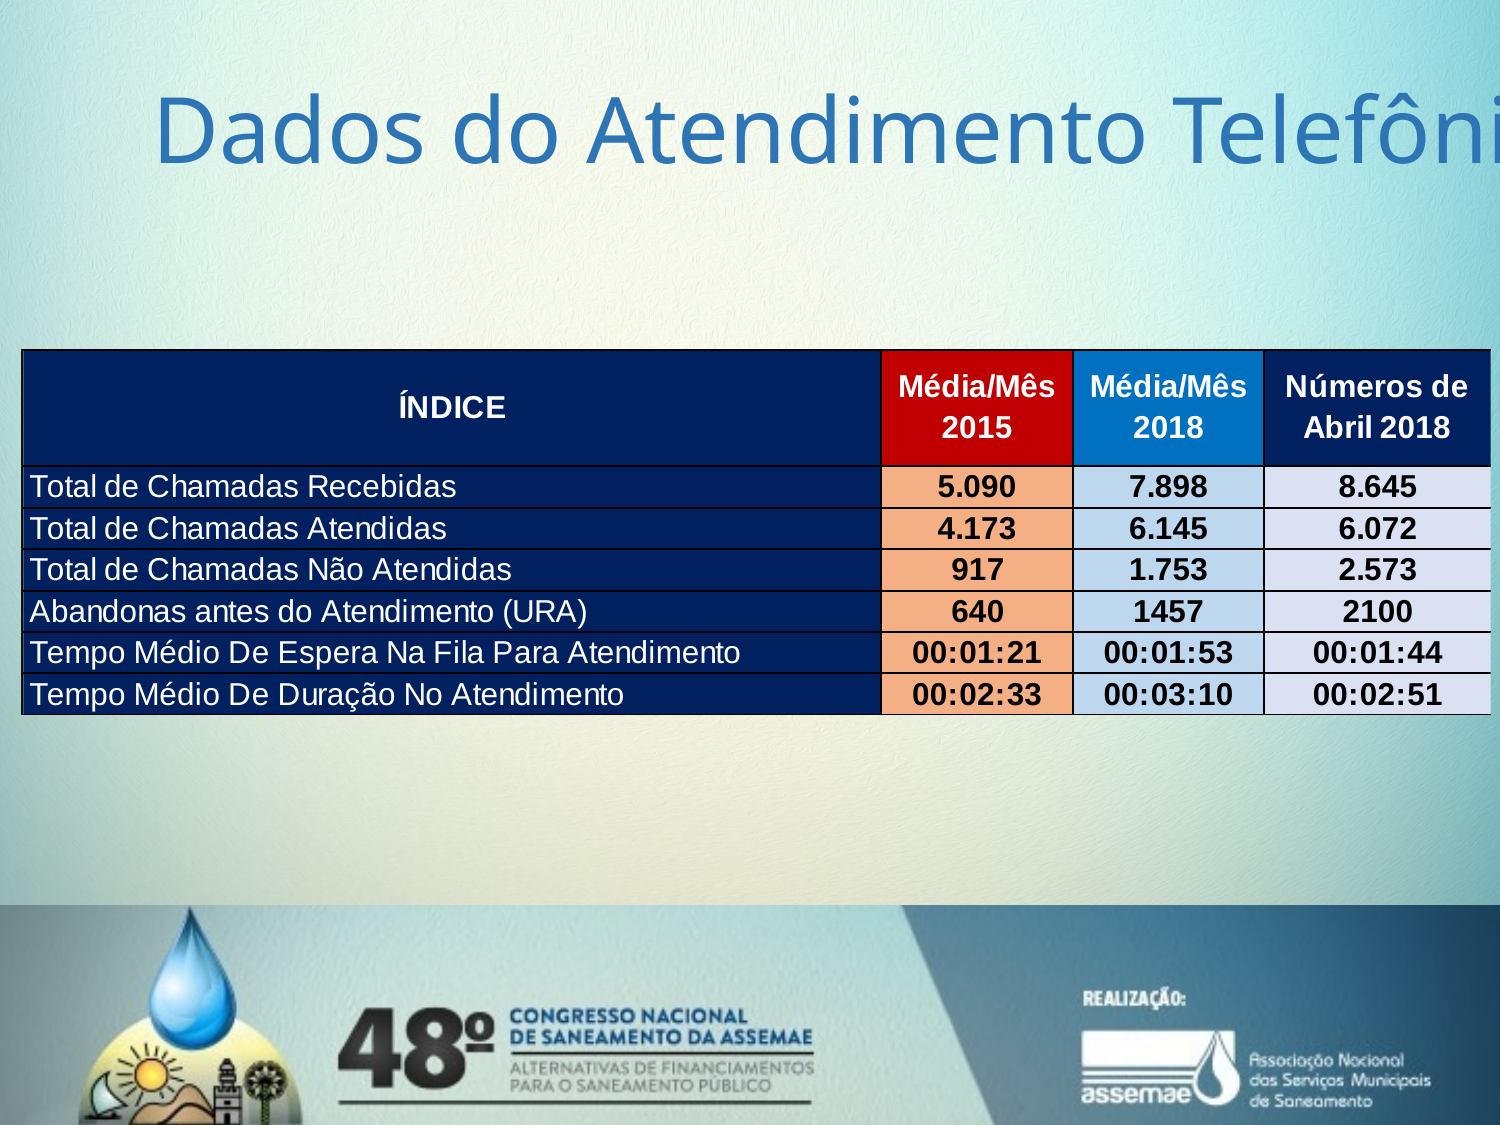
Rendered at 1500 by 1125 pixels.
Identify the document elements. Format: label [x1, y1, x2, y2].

picture [0, 0, 1500, 1125]
text_box [21, 348, 1493, 717]
